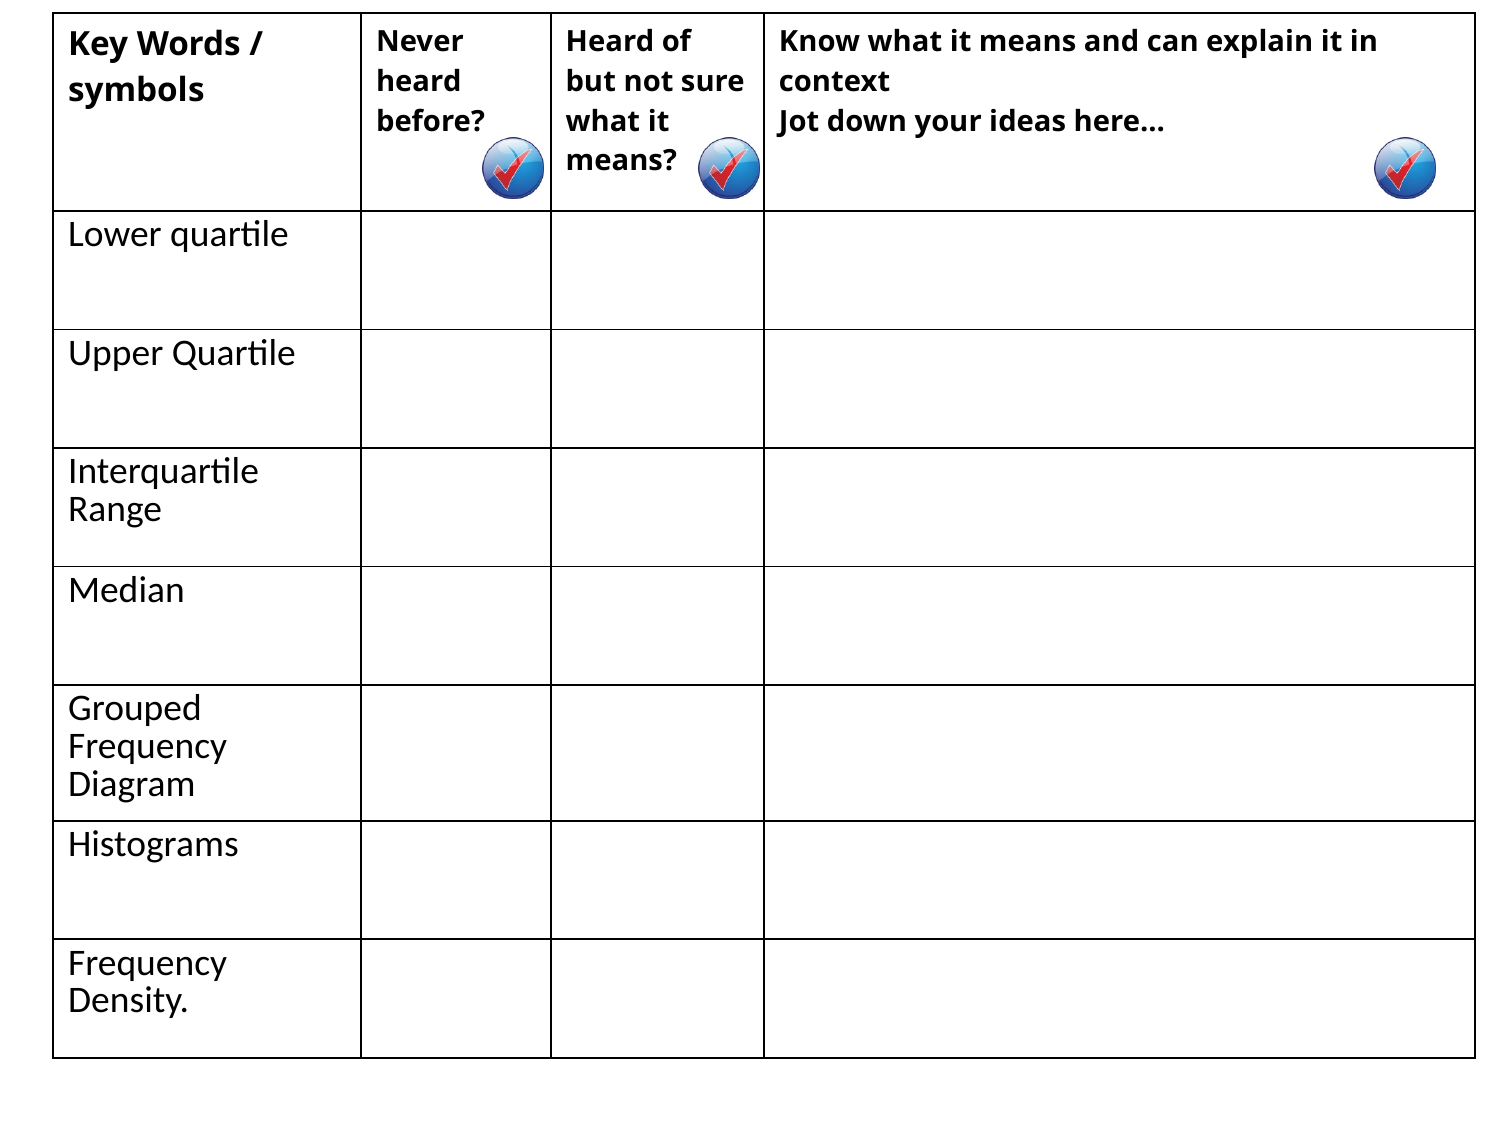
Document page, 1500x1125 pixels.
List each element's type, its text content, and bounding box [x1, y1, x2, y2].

table_header Never heard before? [362, 14, 550, 210]
table_cell [765, 686, 1474, 820]
table_cell [552, 567, 763, 684]
table_cell [552, 686, 763, 820]
picture [482, 136, 544, 199]
table_cell [362, 567, 550, 684]
table_cell [765, 567, 1474, 684]
table_cell [765, 449, 1474, 566]
table_header Heard of but not sure what it means? [552, 14, 763, 210]
picture [1374, 136, 1436, 199]
table_cell [362, 212, 550, 329]
table_cell [552, 212, 763, 329]
table_cell Upper Quartile [54, 330, 360, 447]
table_cell [765, 940, 1474, 1057]
table_cell Lower quartile [54, 212, 360, 329]
table_header Key Words / symbols [54, 14, 360, 210]
table_cell Grouped Frequency Diagram [54, 686, 360, 820]
table_cell Frequency Density. [54, 940, 360, 1057]
table_cell [552, 449, 763, 566]
table_cell Interquartile Range [54, 449, 360, 566]
table_cell [765, 212, 1474, 329]
table_cell [765, 330, 1474, 447]
table_cell Median [54, 567, 360, 684]
table_cell [362, 940, 550, 1057]
table_cell Histograms [54, 822, 360, 938]
table_cell [362, 449, 550, 566]
picture [698, 136, 760, 199]
table_cell [552, 330, 763, 447]
table_cell [362, 822, 550, 938]
table_cell [552, 940, 763, 1057]
table_cell [362, 686, 550, 820]
table_cell [362, 330, 550, 447]
table_cell [552, 822, 763, 938]
table_header Know what it means and can explain it in context Jot down your ideas here... [765, 14, 1474, 210]
table_cell [765, 822, 1474, 938]
